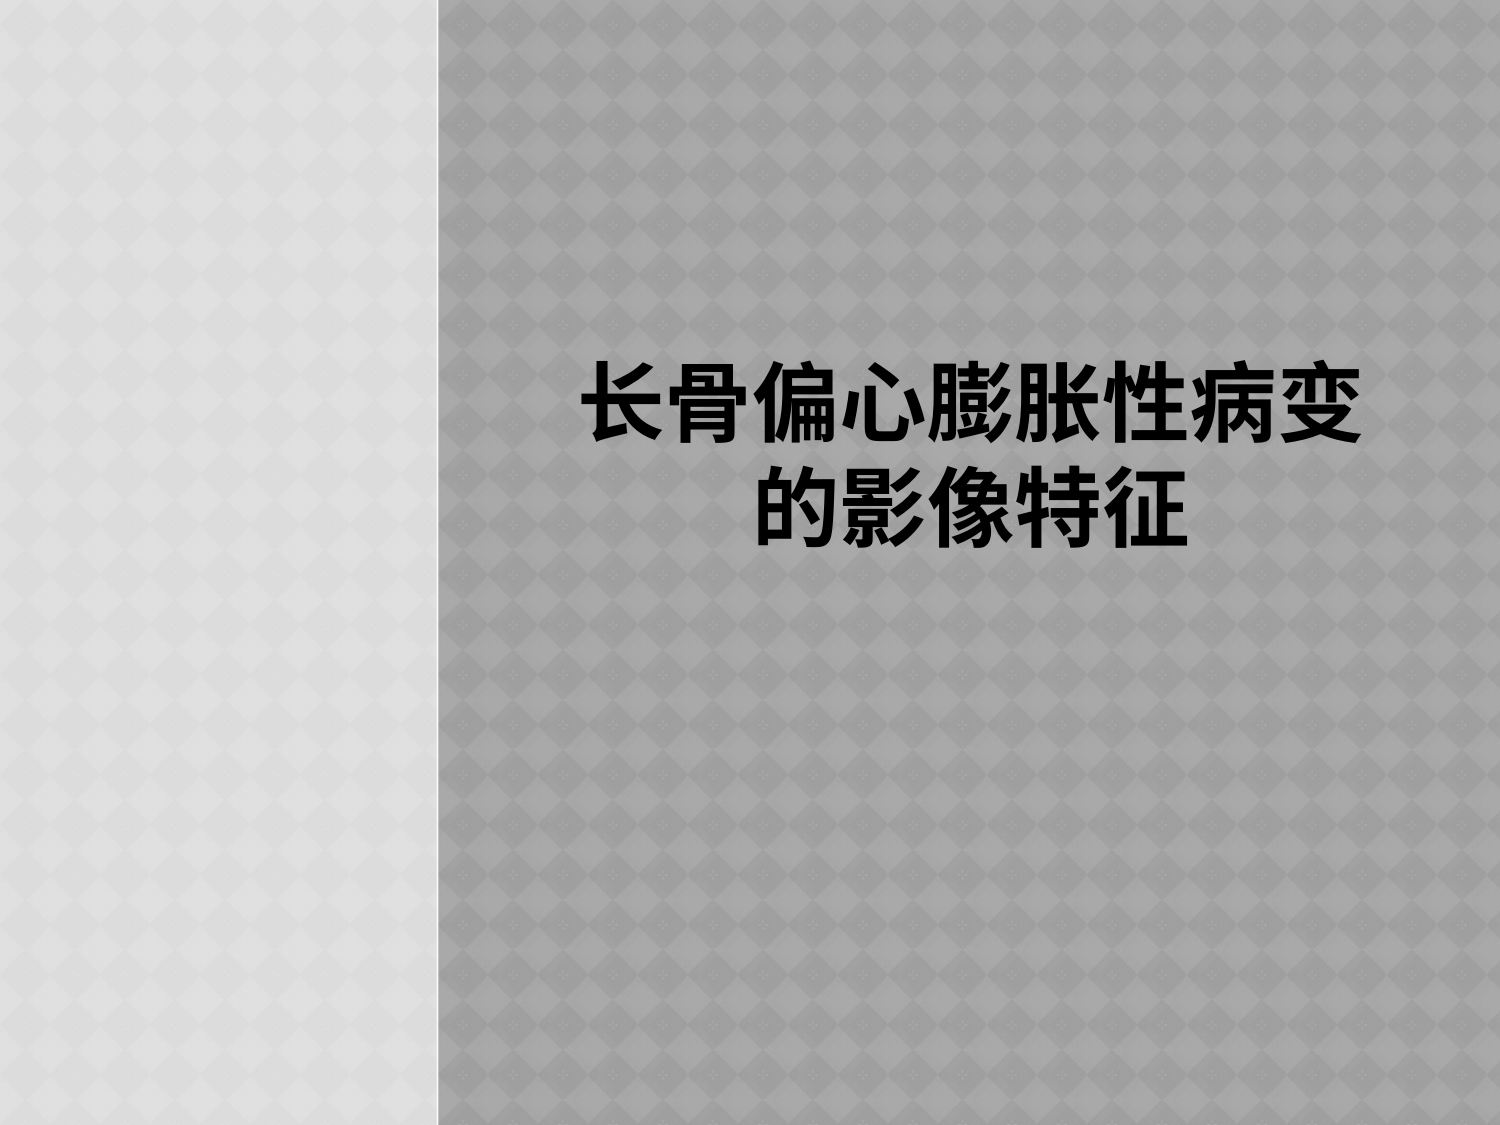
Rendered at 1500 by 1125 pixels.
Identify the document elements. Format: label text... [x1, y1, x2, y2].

title 长骨偏心膨胀性病变的影像特征 [552, 87, 1390, 558]
